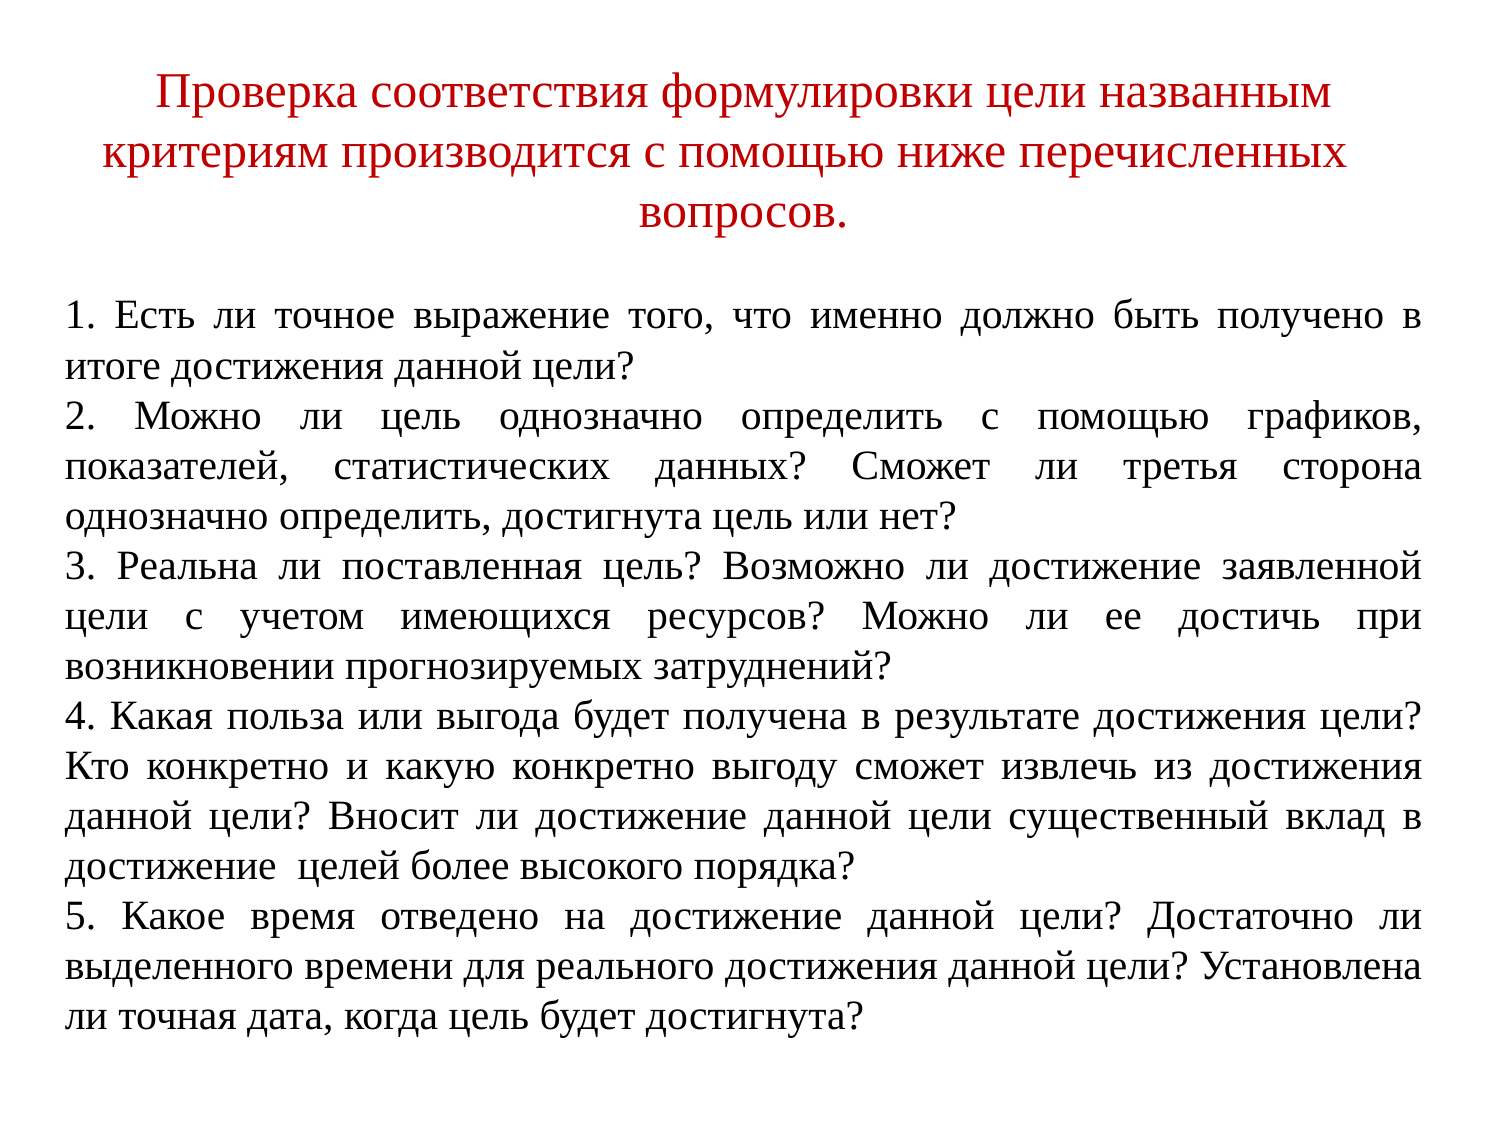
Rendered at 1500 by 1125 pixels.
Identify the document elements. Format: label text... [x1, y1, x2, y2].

text_box Проверка соответствия формулировки цели названным критериям производится с помощью ниже перечисленных вопросов. 1. Есть ли точное выражение того, что именно должно быть получено в итоге достижения данной цели? 2. Можно ли цель однозначно определить с помощью графиков, показателей, статистических данных? Сможет ли третья сторона однозначно определить, достигнута цель или нет? 3. Реальна ли поставленная цель? Возможно ли достижение заявленной цели с учетом имеющихся ресурсов? Можно ли ее достичь при возникновении прогнозируемых затруднений? 4. Какая польза или выгода будет получена в результате достижения цели? Кто конкретно и какую конкретно выгоду сможет извлечь из достижения данной цели? Вносит ли достижение данной цели существенный вклад в достижение целей более высокого порядка? 5. Какое время отведено на достижение данной цели? Достаточно ли выделенного времени для реального достижения данной цели? Установлена ли точная дата, когда цель будет достигнута? [50, 49, 1438, 1045]
